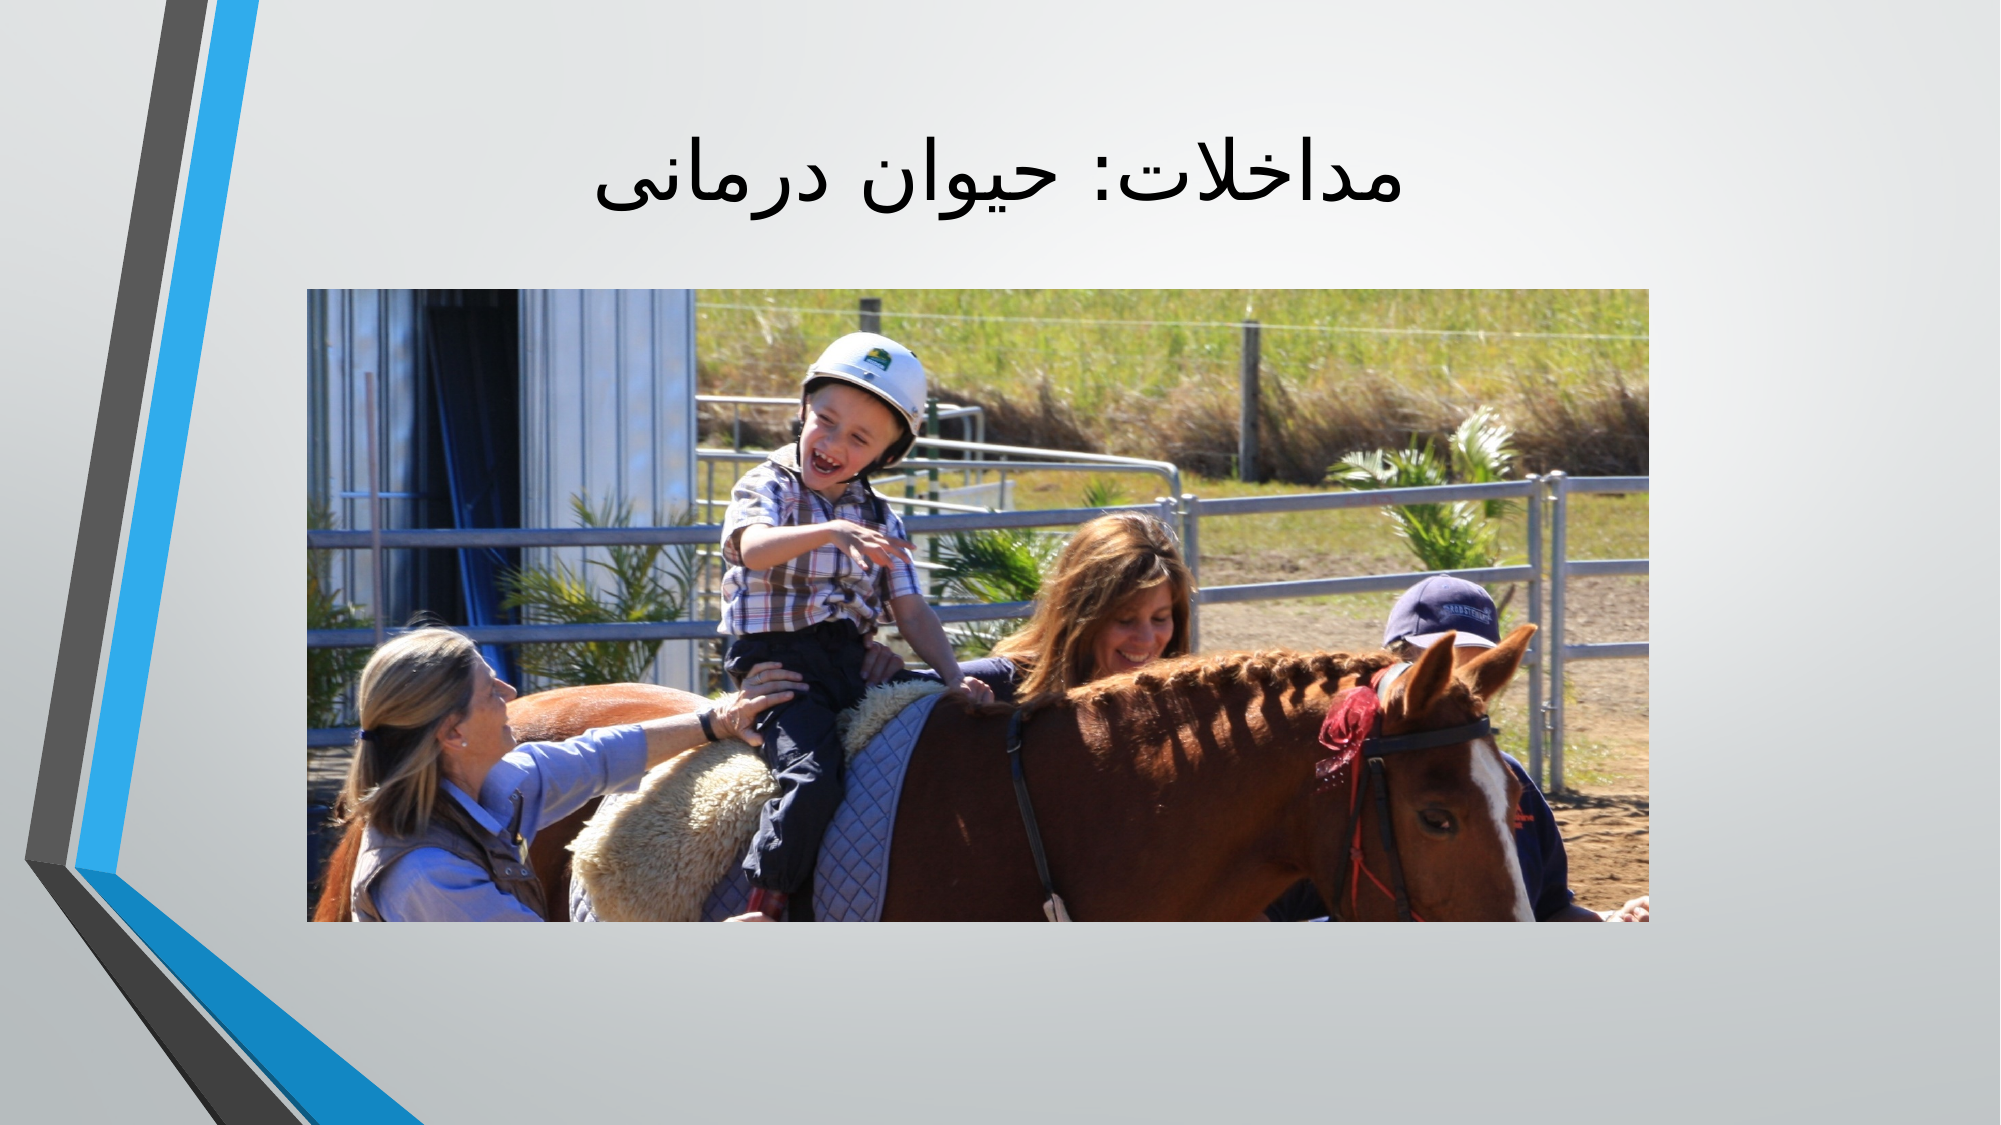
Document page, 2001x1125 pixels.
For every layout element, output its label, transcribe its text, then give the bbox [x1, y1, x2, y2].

text_box مداخلات: حیوان درمانی [378, 109, 1622, 240]
picture [307, 289, 1649, 923]
